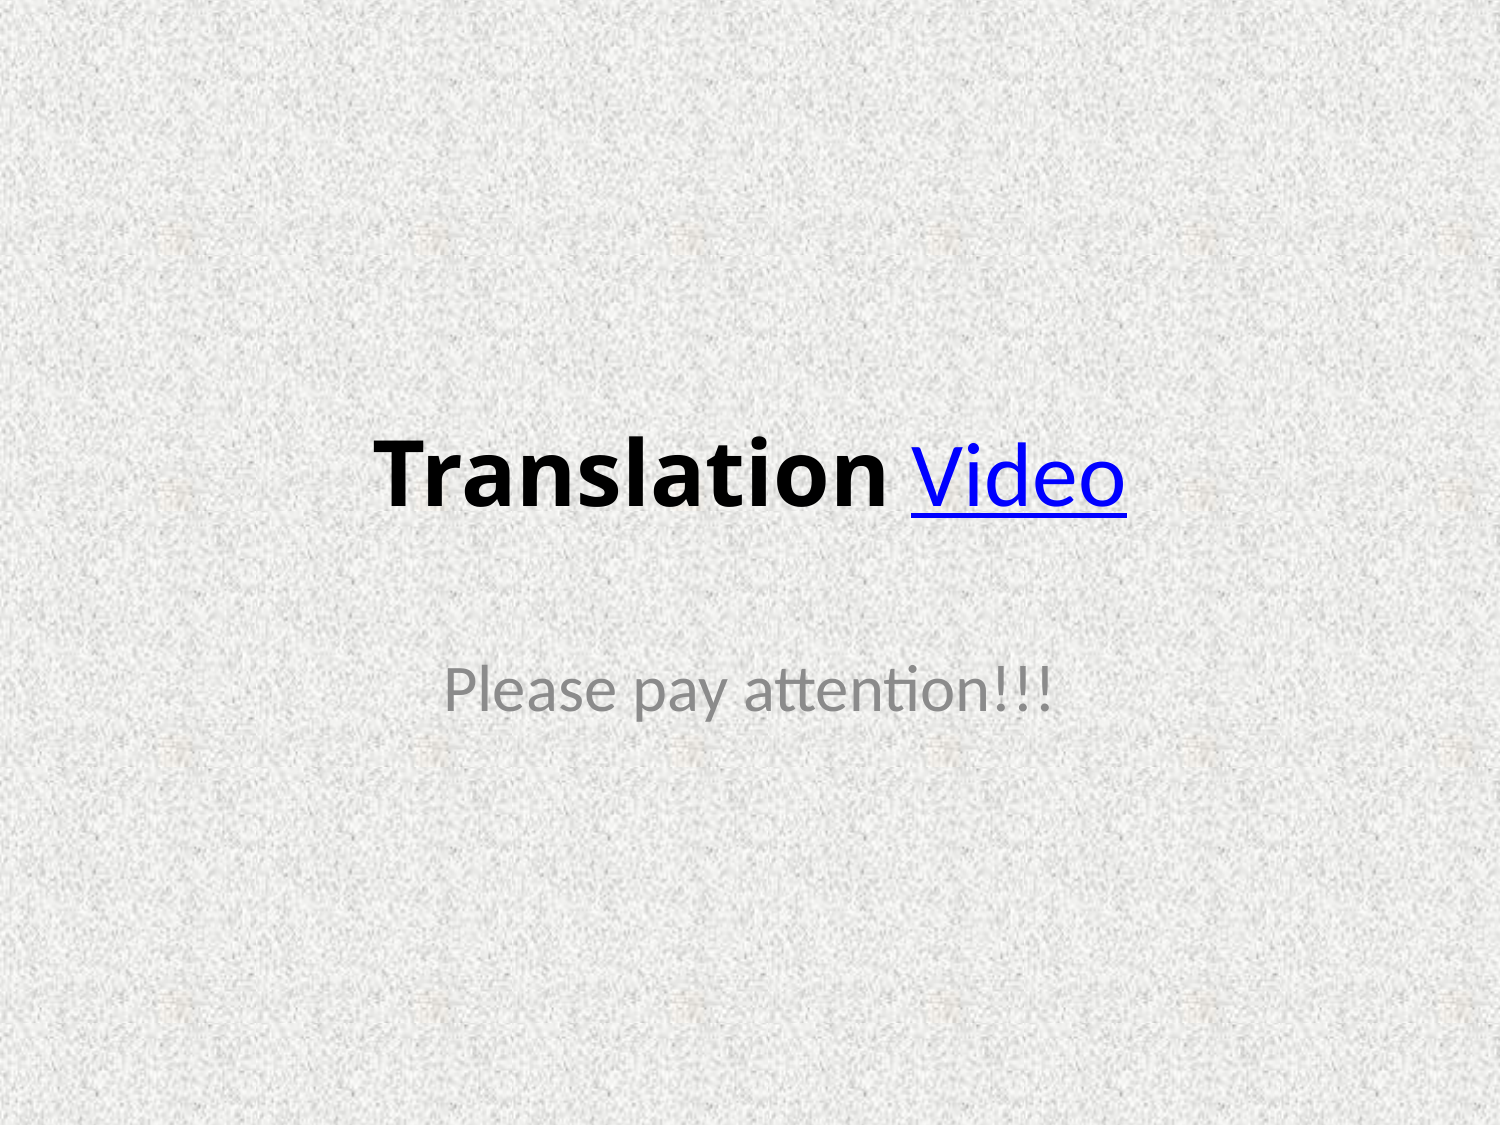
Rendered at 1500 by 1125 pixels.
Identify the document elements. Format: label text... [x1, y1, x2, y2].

picture [0, 0, 1500, 1125]
subtitle Please pay attention!!! [225, 637, 1275, 925]
title Translation Video [112, 349, 1388, 591]
